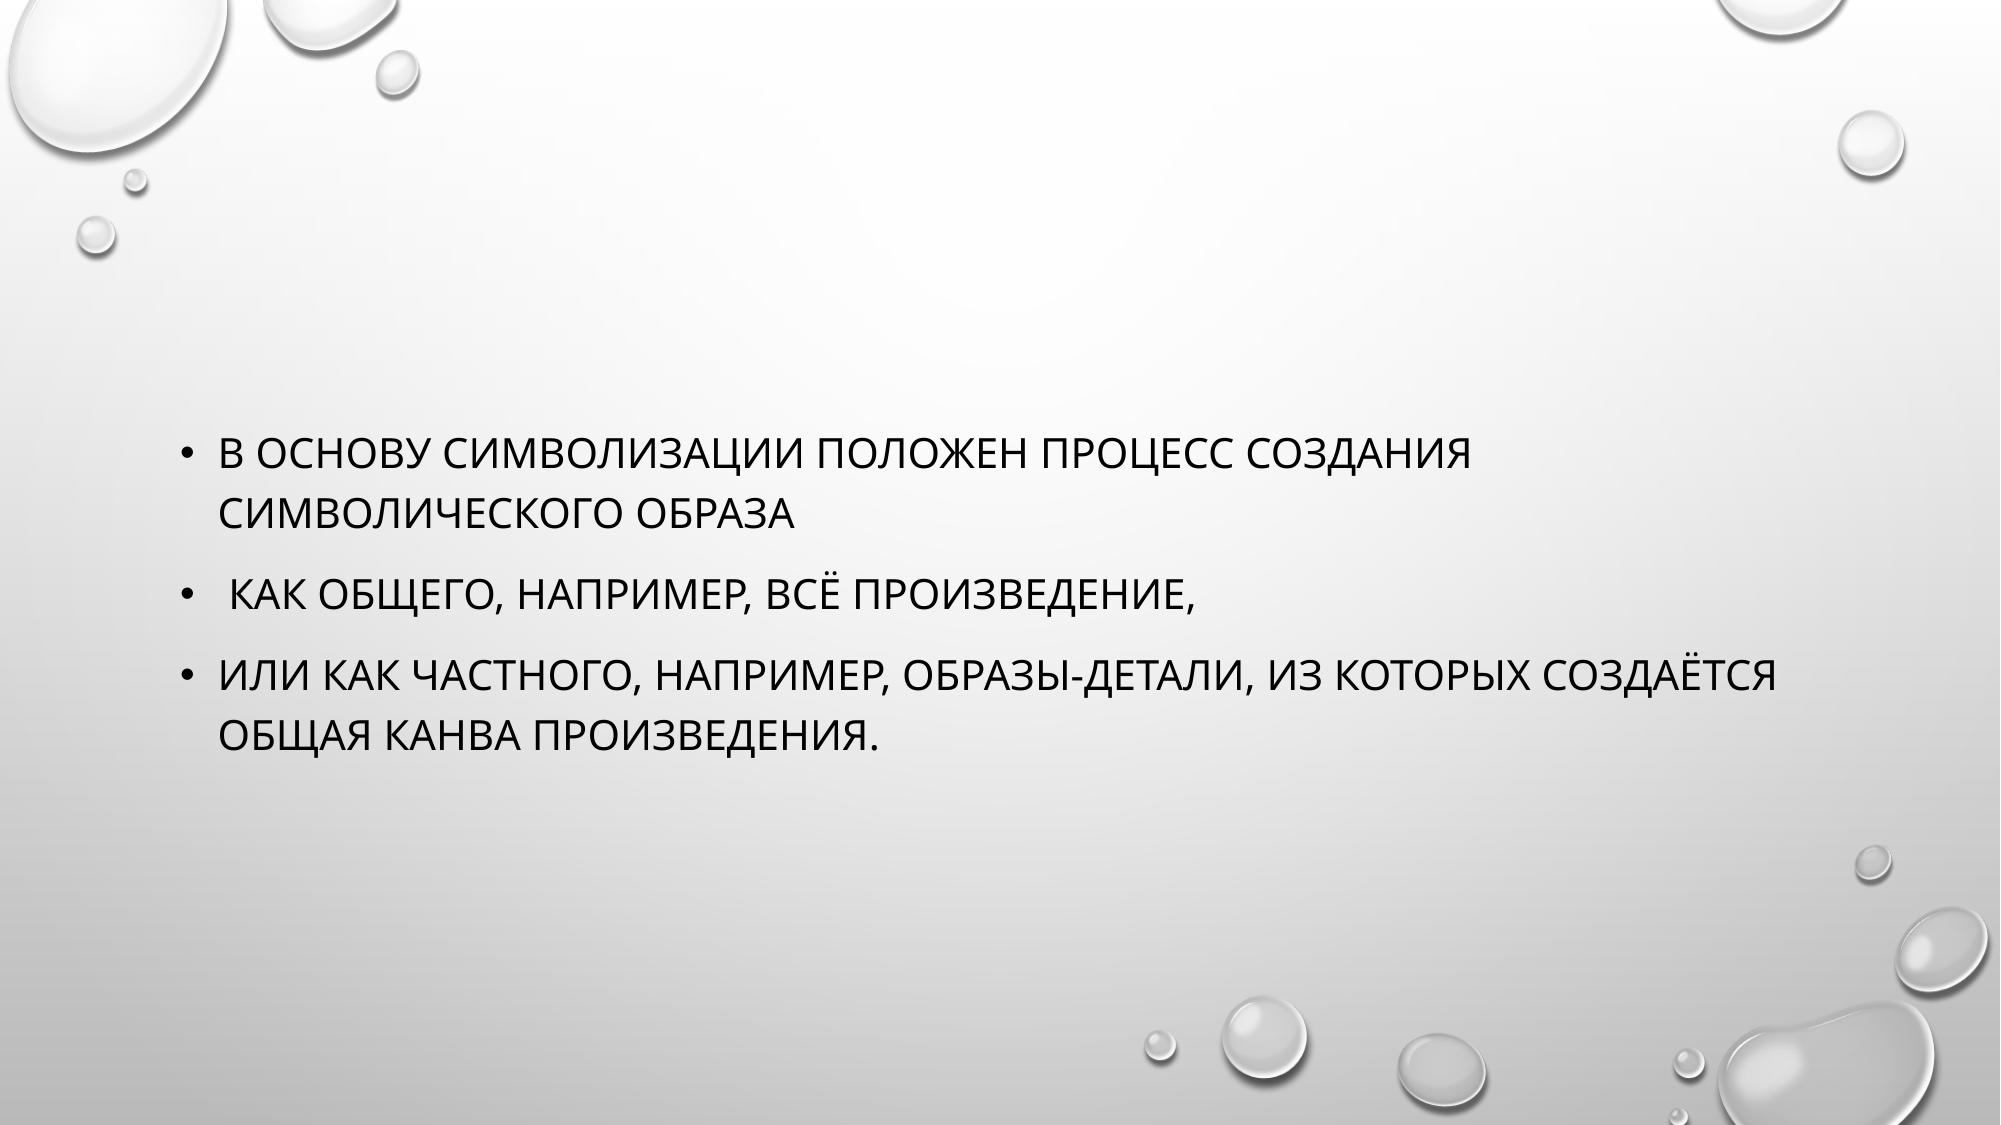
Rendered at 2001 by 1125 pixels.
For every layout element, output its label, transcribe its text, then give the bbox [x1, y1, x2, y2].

picture [0, 0, 2000, 1125]
list В основу символизации положен процесс создания символического образа как общего, например, всё произведение, или как частного, например, образы-детали, из которых создаётся общая канва произведения. [165, 176, 1850, 950]
